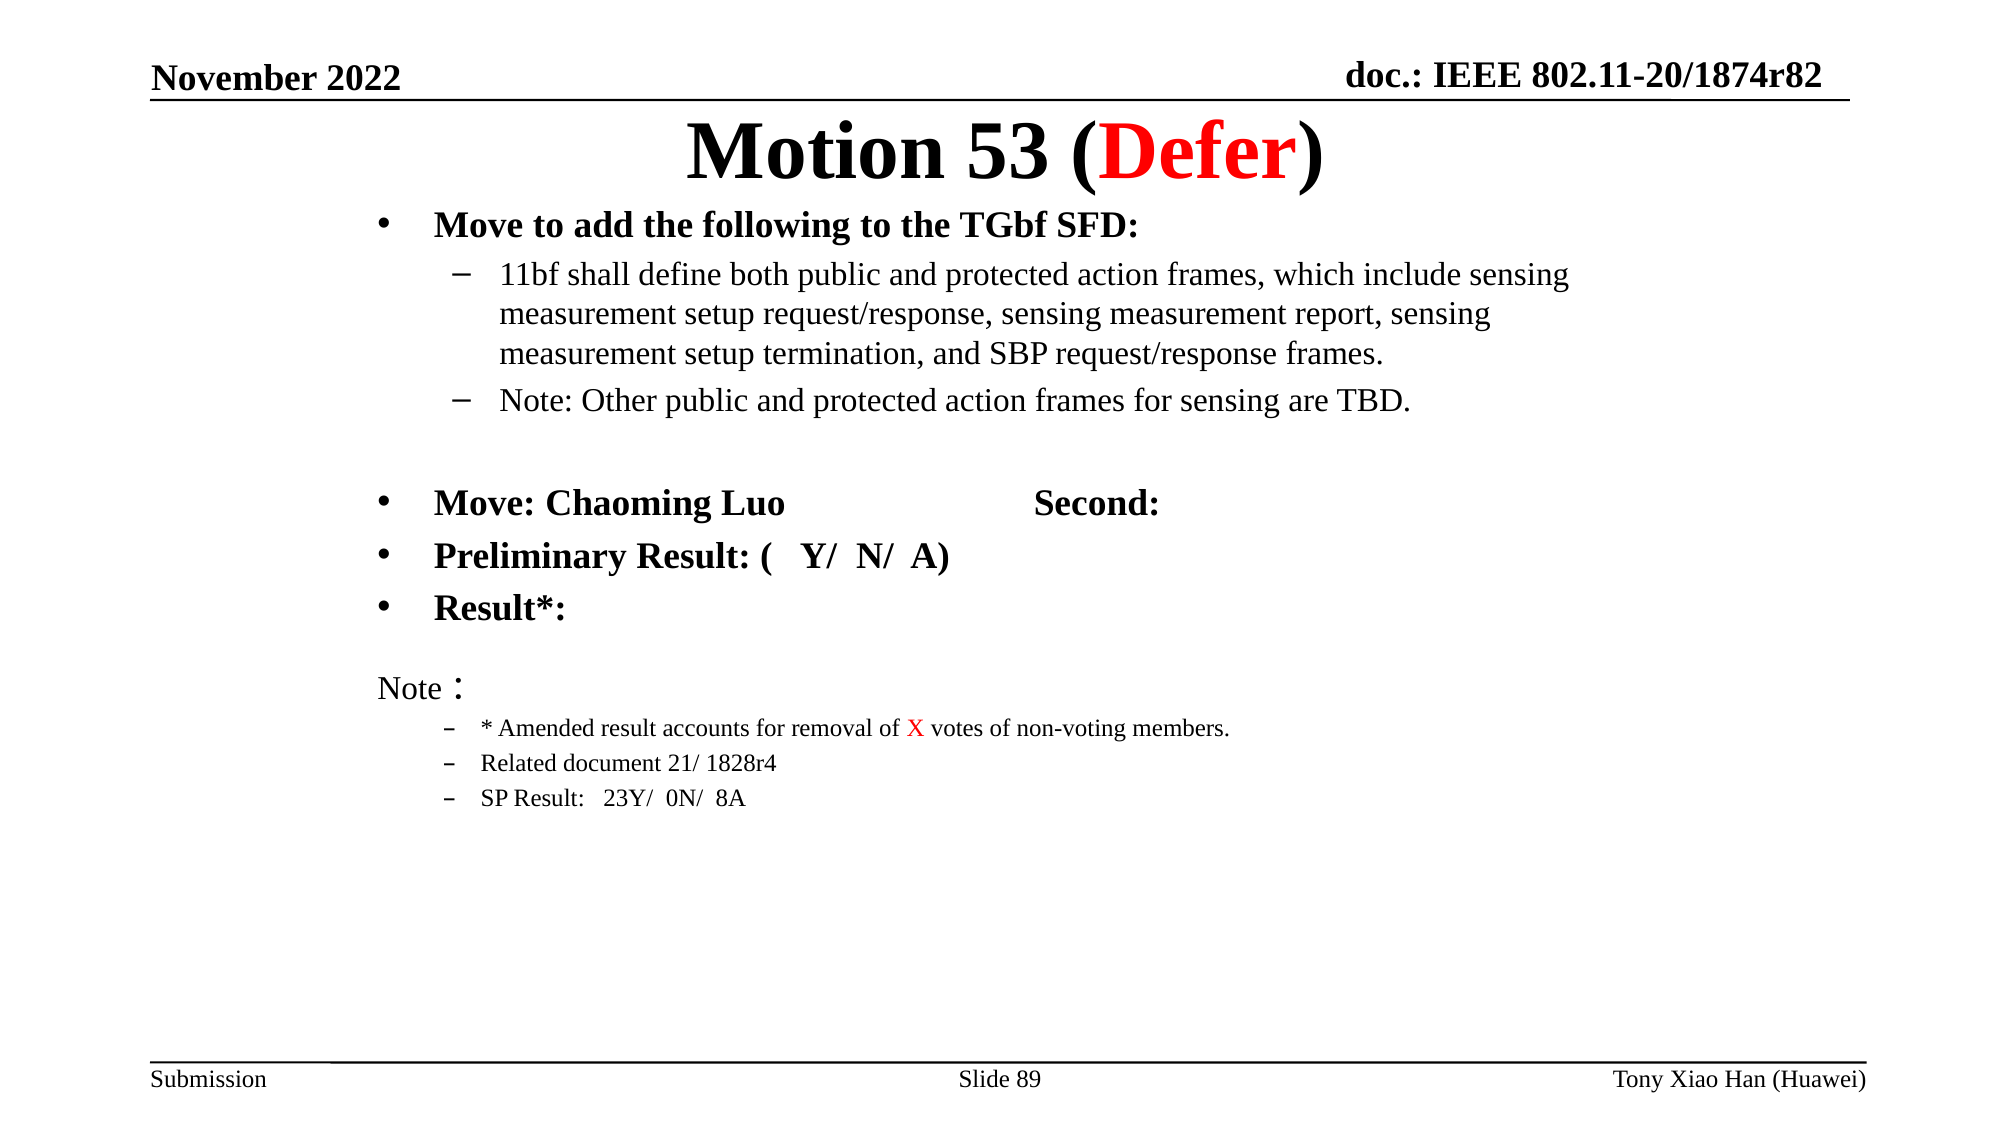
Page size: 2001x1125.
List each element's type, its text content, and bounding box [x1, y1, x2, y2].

text_box Motion 53 (Defer) [368, 87, 1644, 225]
text_box Move to add the following to the TGbf SFD: 11bf shall define both public and protected action frames, which include sensing measurement setup request/response, sensing measurement report, sensing measurement setup termination, and SBP request/response frames. Note: Other public and protected action frames for sensing are TBD. Move: Chaoming Luo Second: Preliminary Result: ( Y/ N/ A) Result*: Note： * Amended result accounts for removal of X votes of non-voting members. Related document 21/ 1828r4 SP Result: 23Y/ 0N/ 8A [362, 162, 1638, 850]
